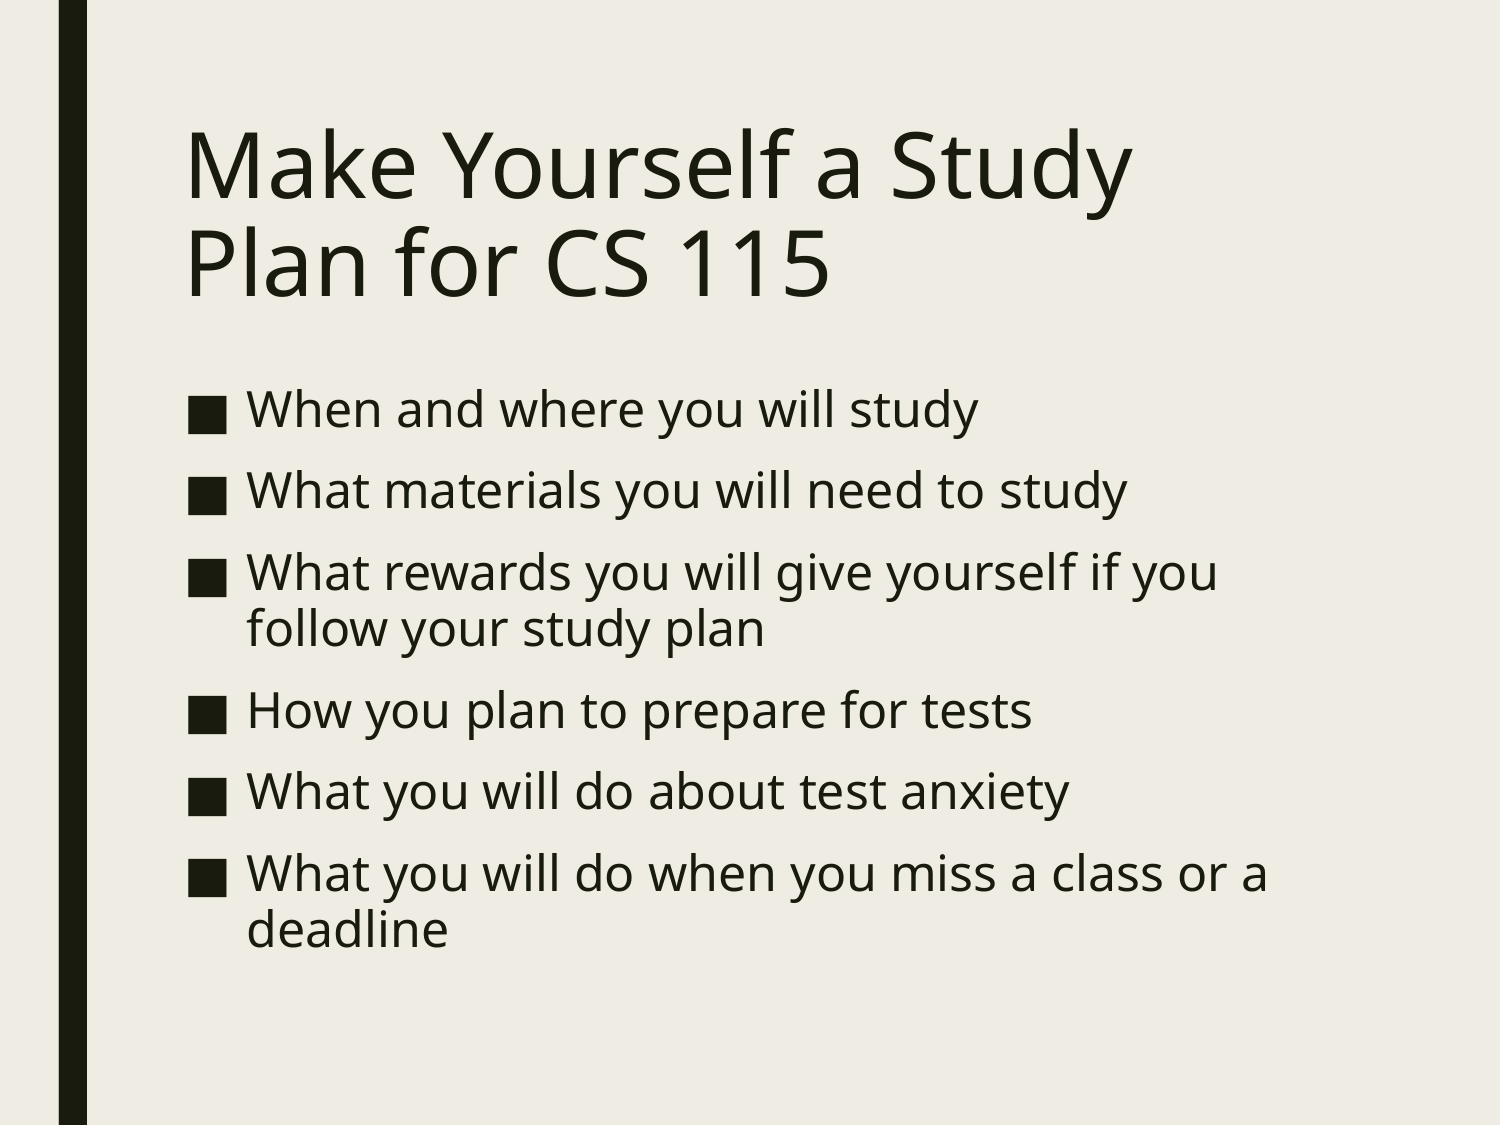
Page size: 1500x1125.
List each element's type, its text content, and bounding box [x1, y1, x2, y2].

title Make Yourself a Study Plan for CS 115 [168, 112, 1351, 357]
list When and where you will study What materials you will need to study What rewards you will give yourself if you follow your study plan How you plan to prepare for tests What you will do about test anxiety What you will do when you miss a class or a deadline [168, 375, 1351, 963]
